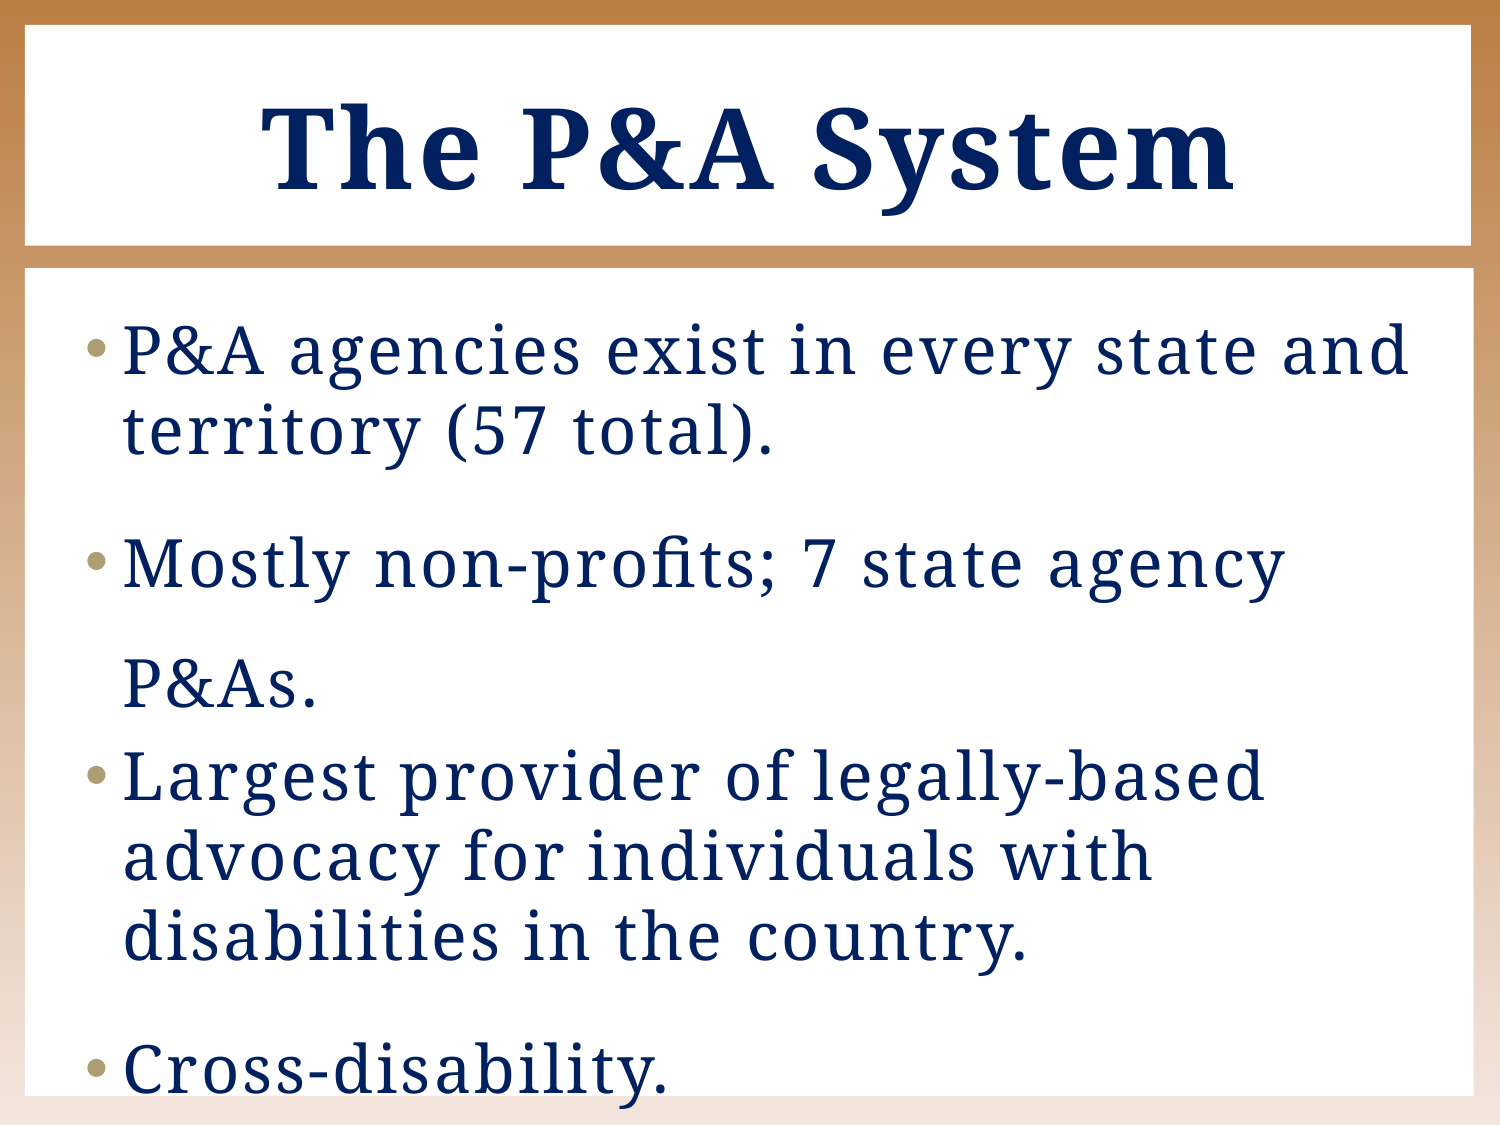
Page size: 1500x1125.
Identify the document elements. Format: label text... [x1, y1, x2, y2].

title The P&A System [62, 58, 1438, 232]
list P&A agencies exist in every state and territory (57 total). Mostly non-profits; 7 state agency P&As. Largest provider of legally-based advocacy for individuals with disabilities in the country. Cross-disability. [62, 299, 1463, 1063]
